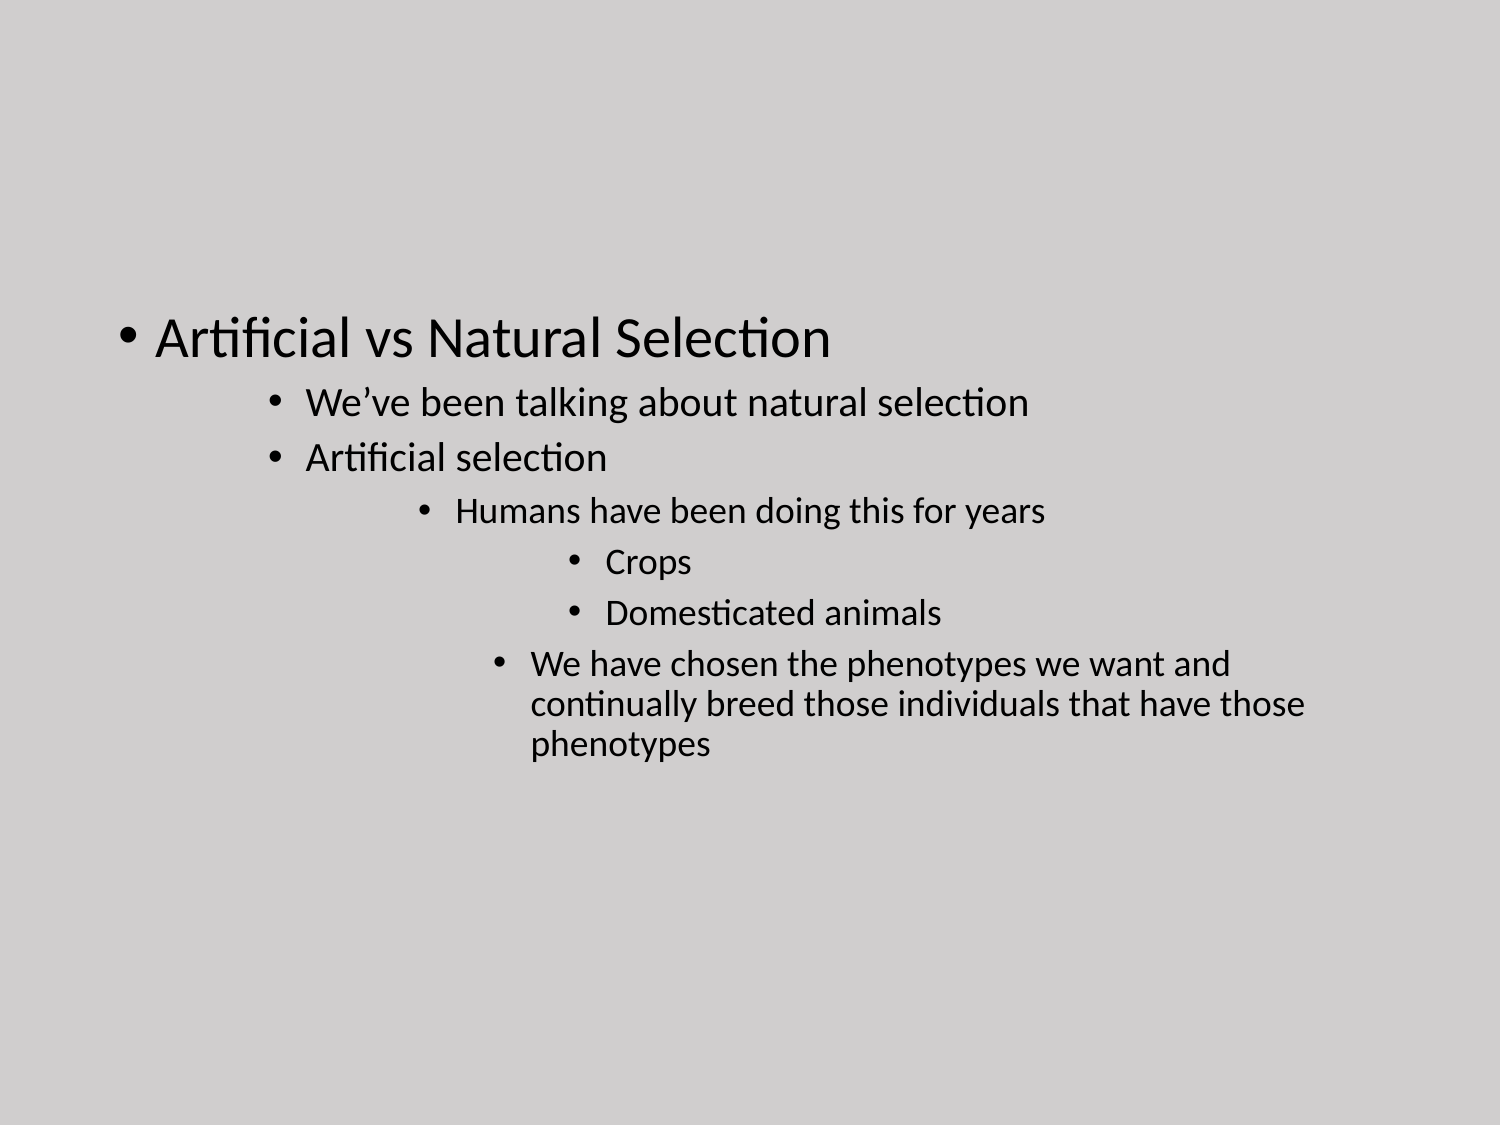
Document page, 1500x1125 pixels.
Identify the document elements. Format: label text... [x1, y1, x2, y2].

list Artificial vs Natural Selection We’ve been talking about natural selection Artificial selection Humans have been doing this for years Crops Domesticated animals We have chosen the phenotypes we want and continually breed those individuals that have those phenotypes [103, 299, 1397, 1014]
